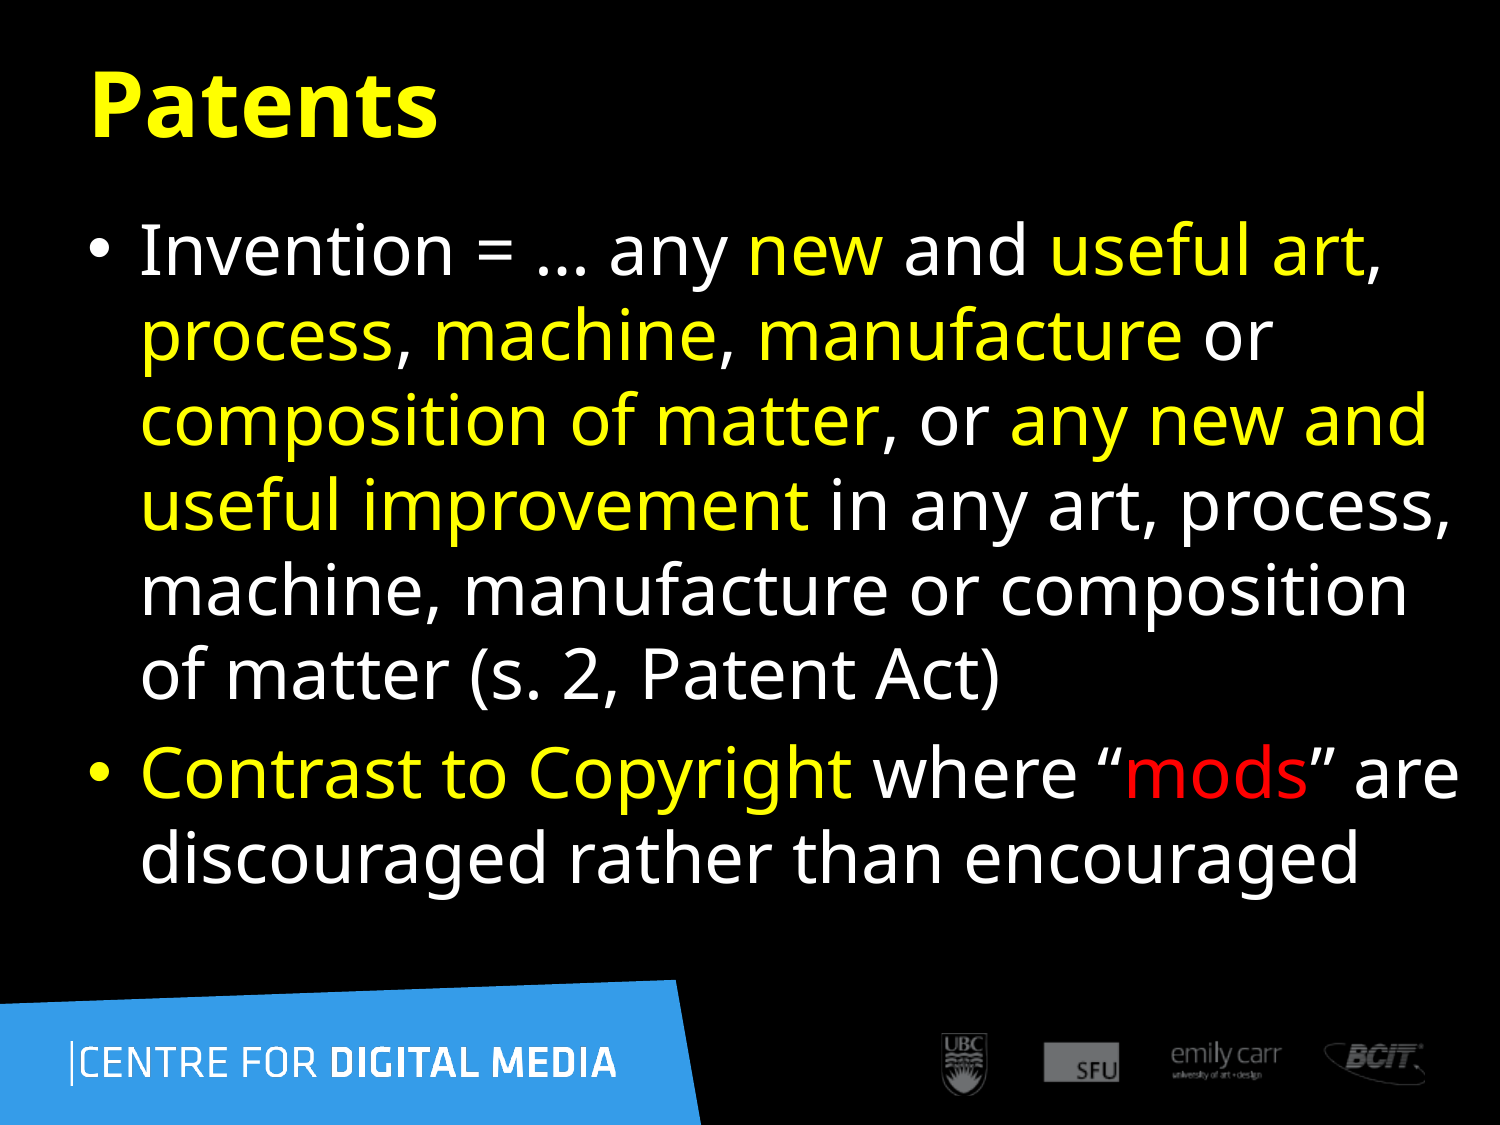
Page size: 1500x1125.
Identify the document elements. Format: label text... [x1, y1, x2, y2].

list Invention = … any new and useful art, process, machine, manufacture or composition of matter, or any new and useful improvement in any art, process, machine, manufacture or composition of matter (s. 2, Patent Act) Contrast to Copyright where “mods” are discouraged rather than encouraged [75, 192, 1483, 944]
title Patents [75, 20, 1425, 182]
